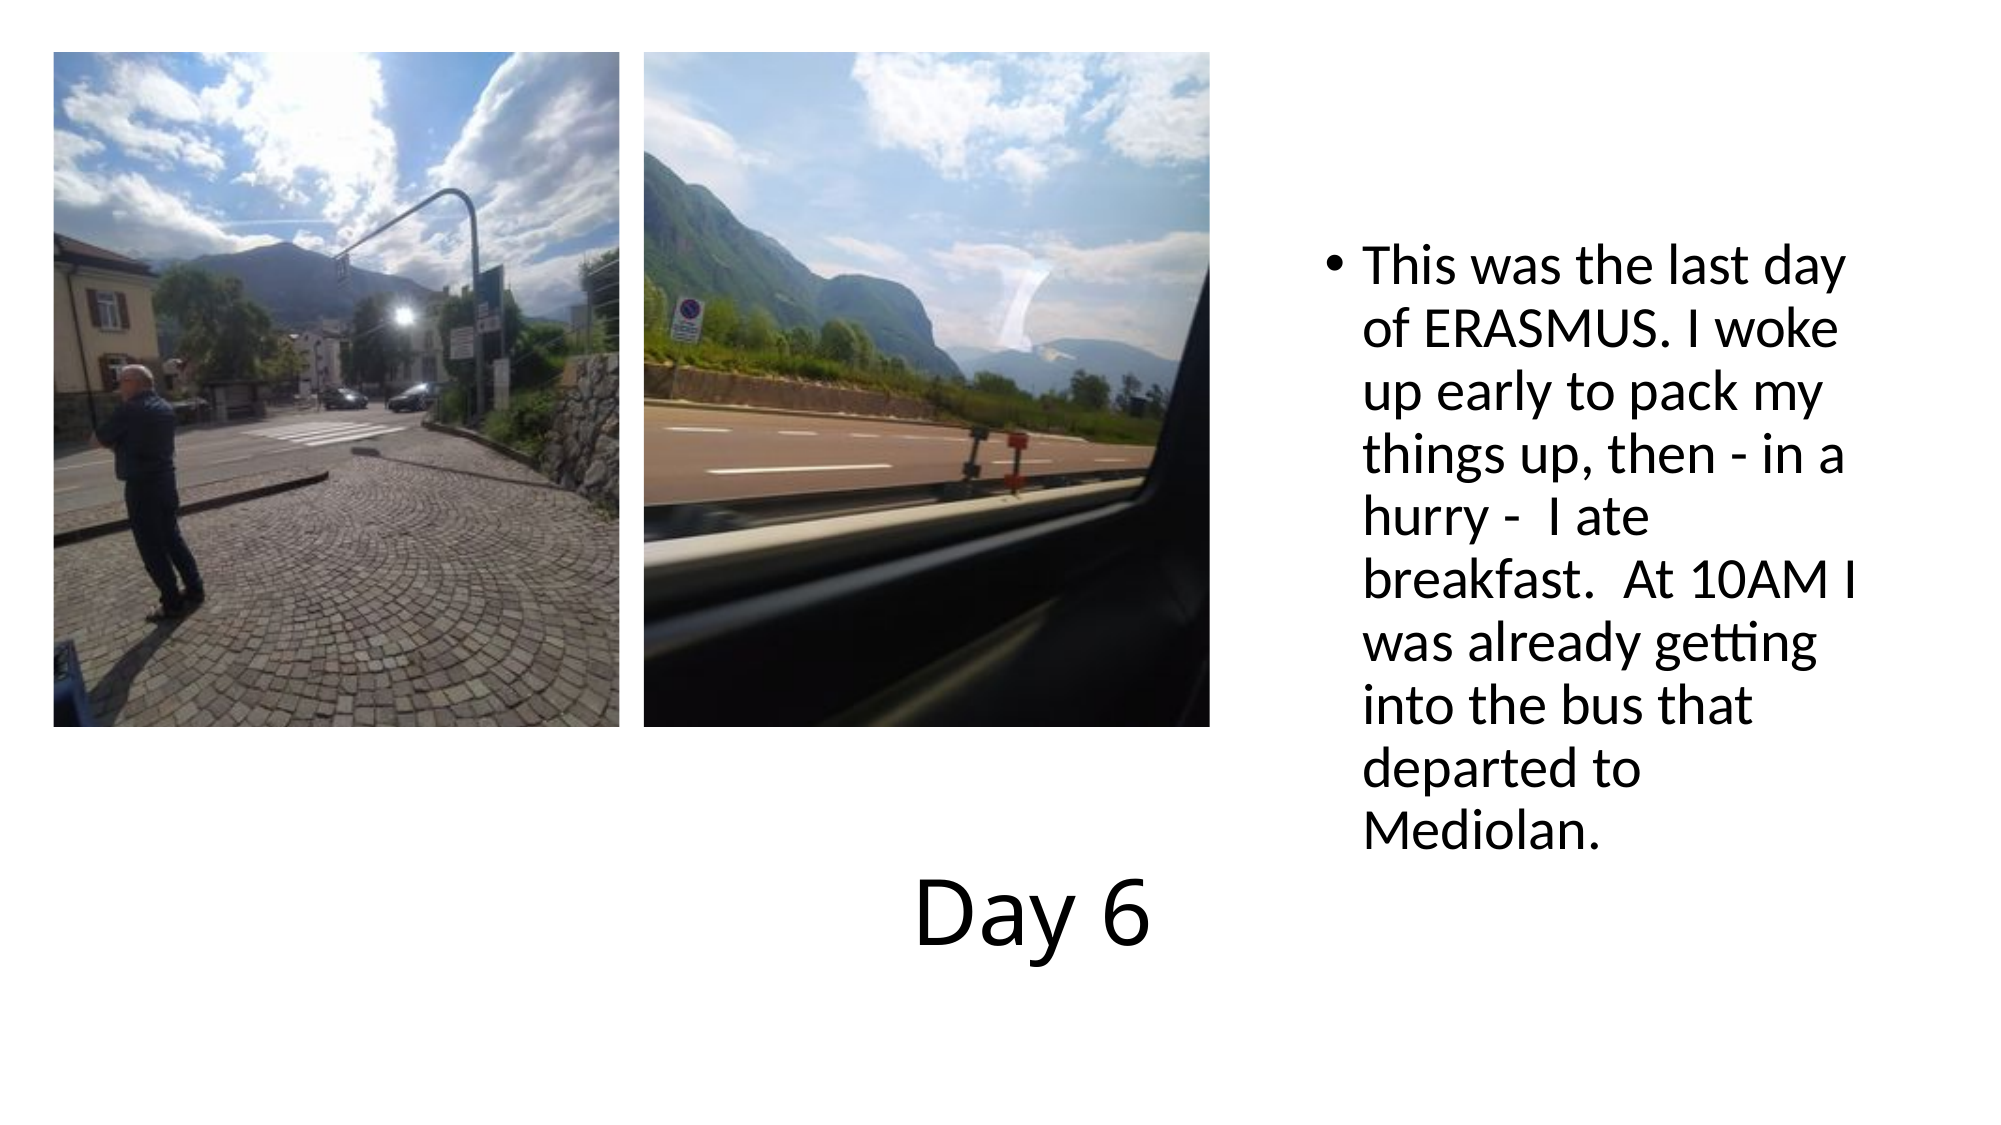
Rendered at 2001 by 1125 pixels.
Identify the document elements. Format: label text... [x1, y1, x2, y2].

title Day 6 [85, 782, 1168, 1049]
picture [643, 52, 1210, 727]
picture [53, 52, 620, 727]
list This was the last day of ERASMUS. I woke up early to pack my things up, then - in a hurry - I ate breakfast. At 10AM I was already getting into the bus that departed to Mediolan. [1317, 150, 1879, 947]
